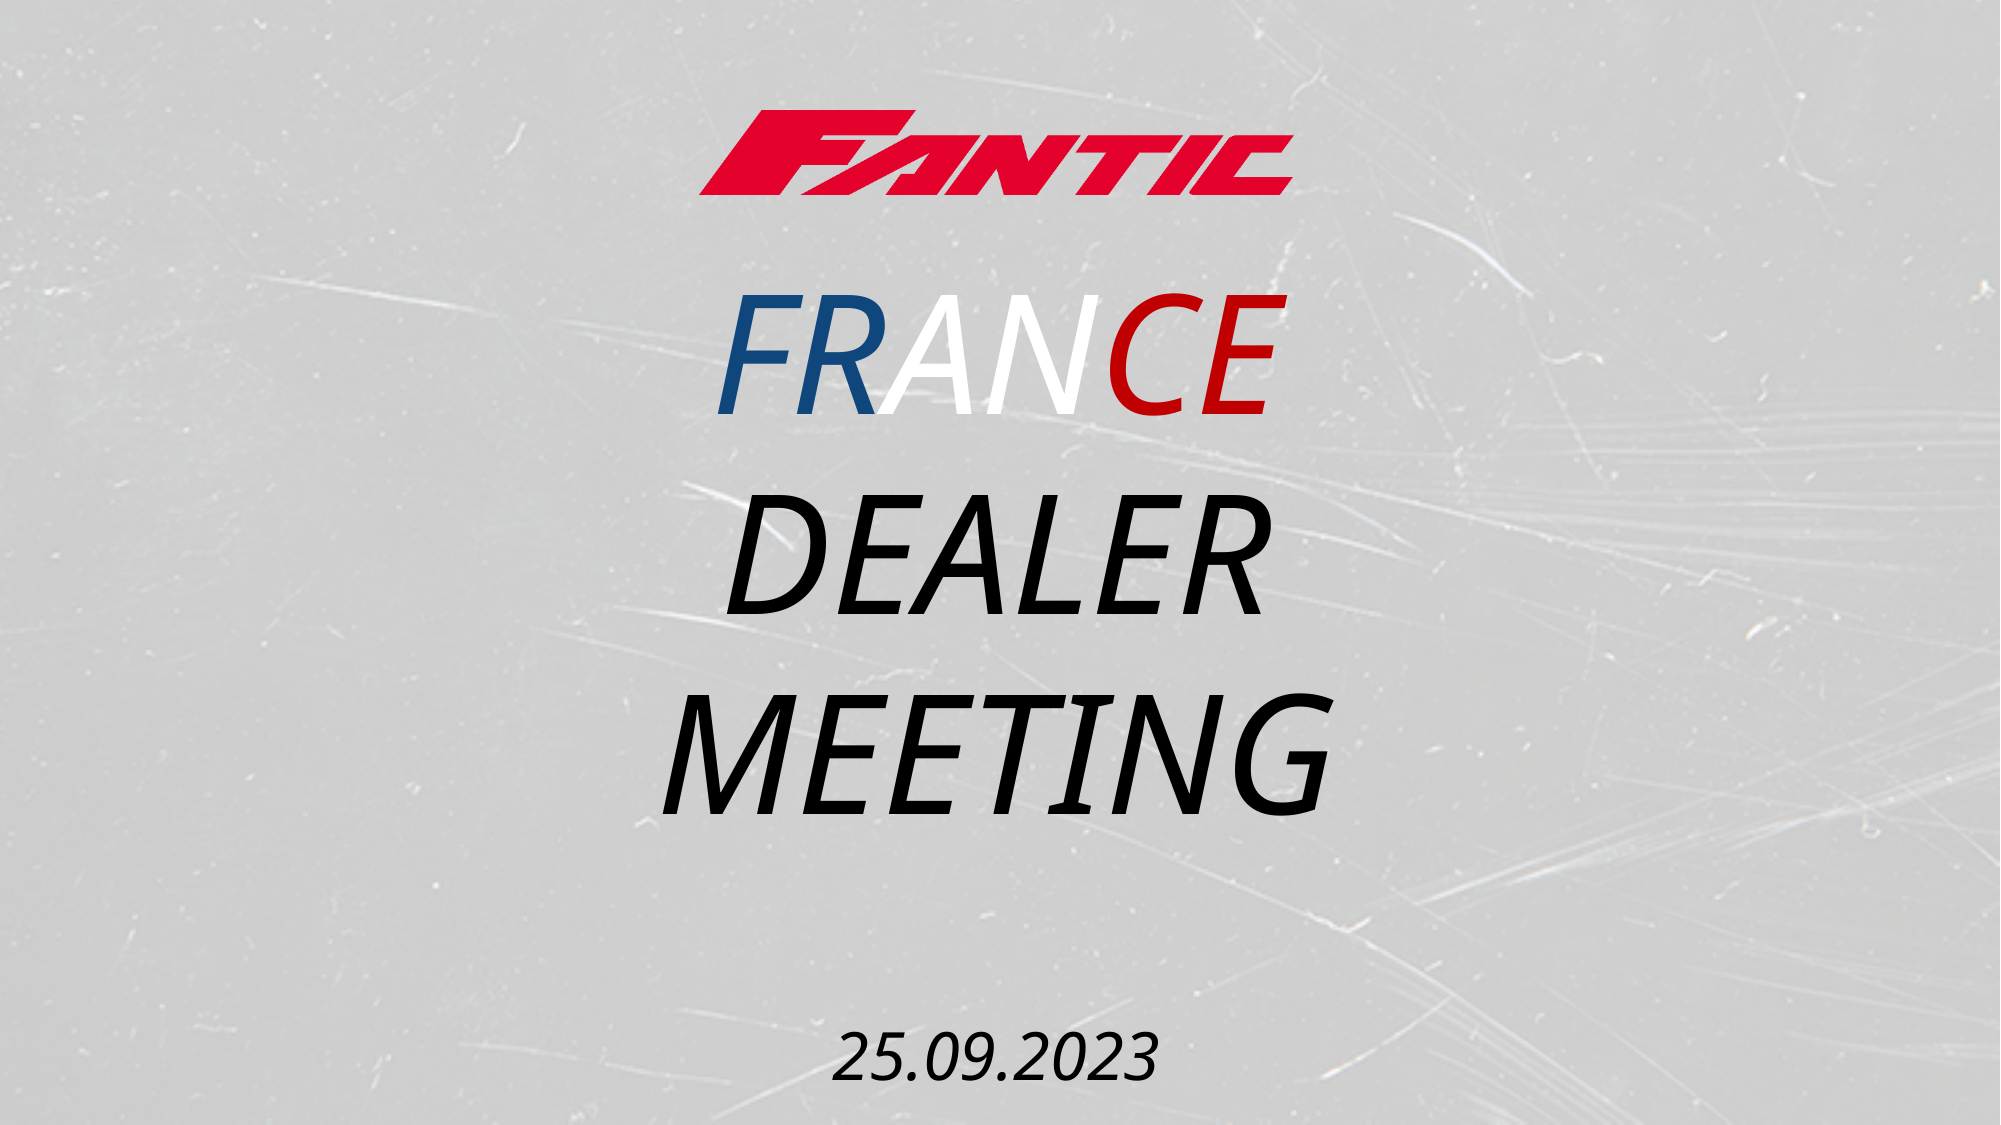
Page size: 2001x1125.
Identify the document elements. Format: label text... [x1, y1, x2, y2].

text_box 25.09.2023 [754, 1006, 1239, 1102]
picture [699, 110, 1294, 195]
text_box FRANCE DEALER MEETING [463, 240, 1531, 856]
